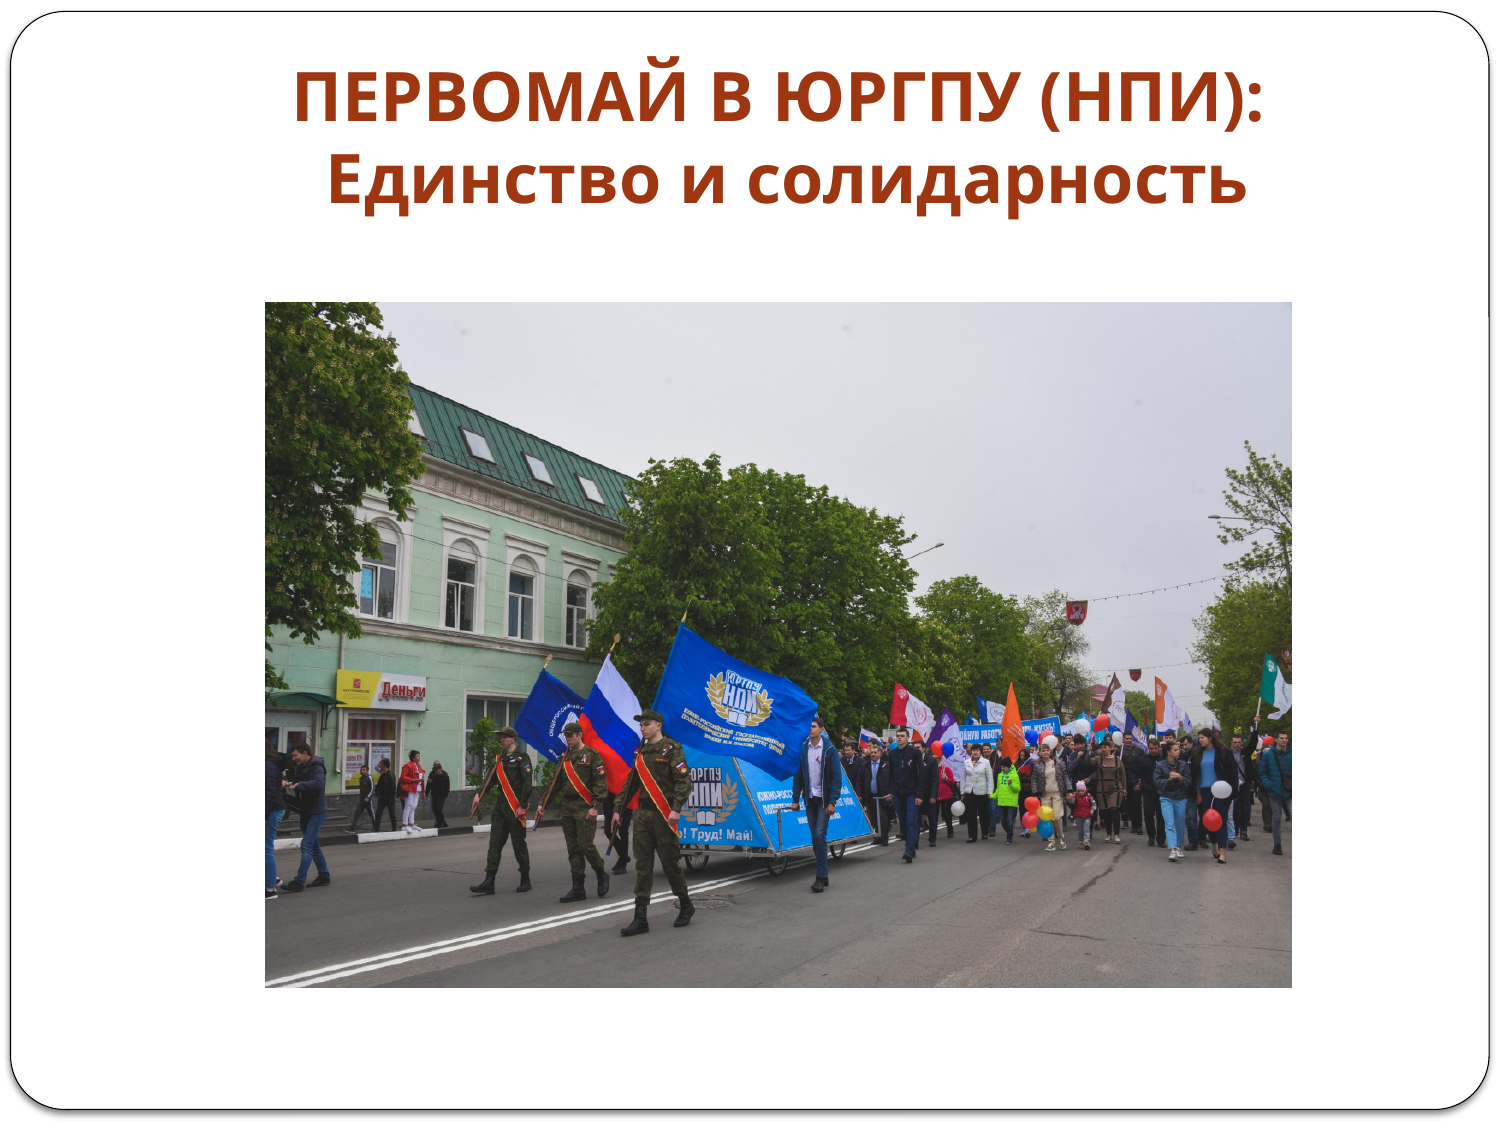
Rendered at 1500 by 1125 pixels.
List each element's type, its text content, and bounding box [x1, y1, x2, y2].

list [265, 302, 1292, 988]
title ПЕРВОМАЙ В ЮРГПУ (НПИ): Единство и солидарность [150, 45, 1425, 233]
